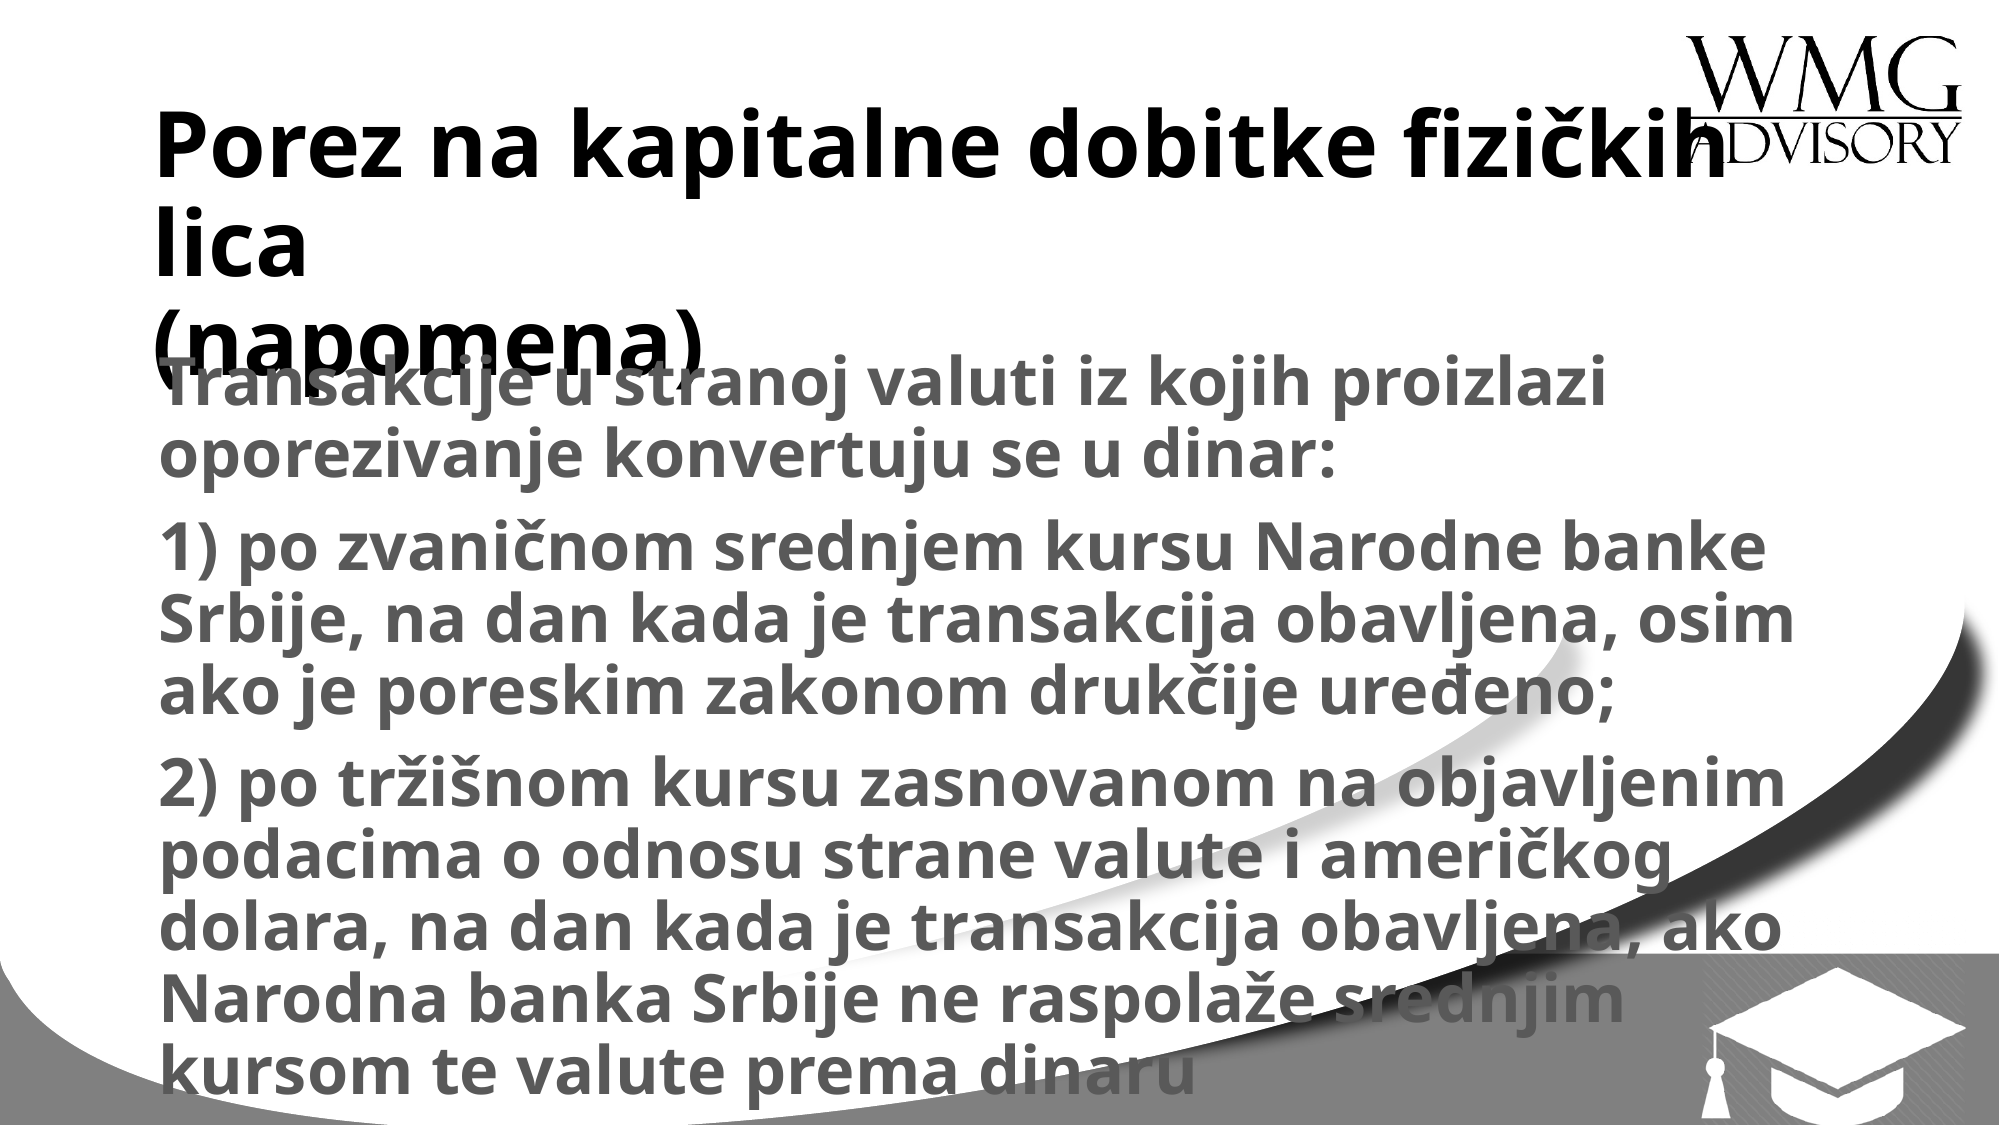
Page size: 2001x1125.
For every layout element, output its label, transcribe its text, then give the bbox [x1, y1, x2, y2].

list Transakcije u stranoj valuti iz kojih proizlazi oporezivanje konvertuju se u dinar: 1) po zvaničnom srednjem kursu Narodne banke Srbije, na dan kada je transakcija obavljena, osim ako je poreskim zakonom drukčije uređeno; 2) po tržišnom kursu zasnovanom na objavljenim podacima o odnosu strane valute i američkog dolara, na dan kada je transakcija obavljena, ako Narodna banka Srbije ne raspolaže srednjim kursom te valute prema dinaru [143, 340, 1869, 997]
title Porez na kapitalne dobitke fizičkih lica (napomena) [137, 91, 1863, 309]
picture [1681, 36, 1966, 166]
